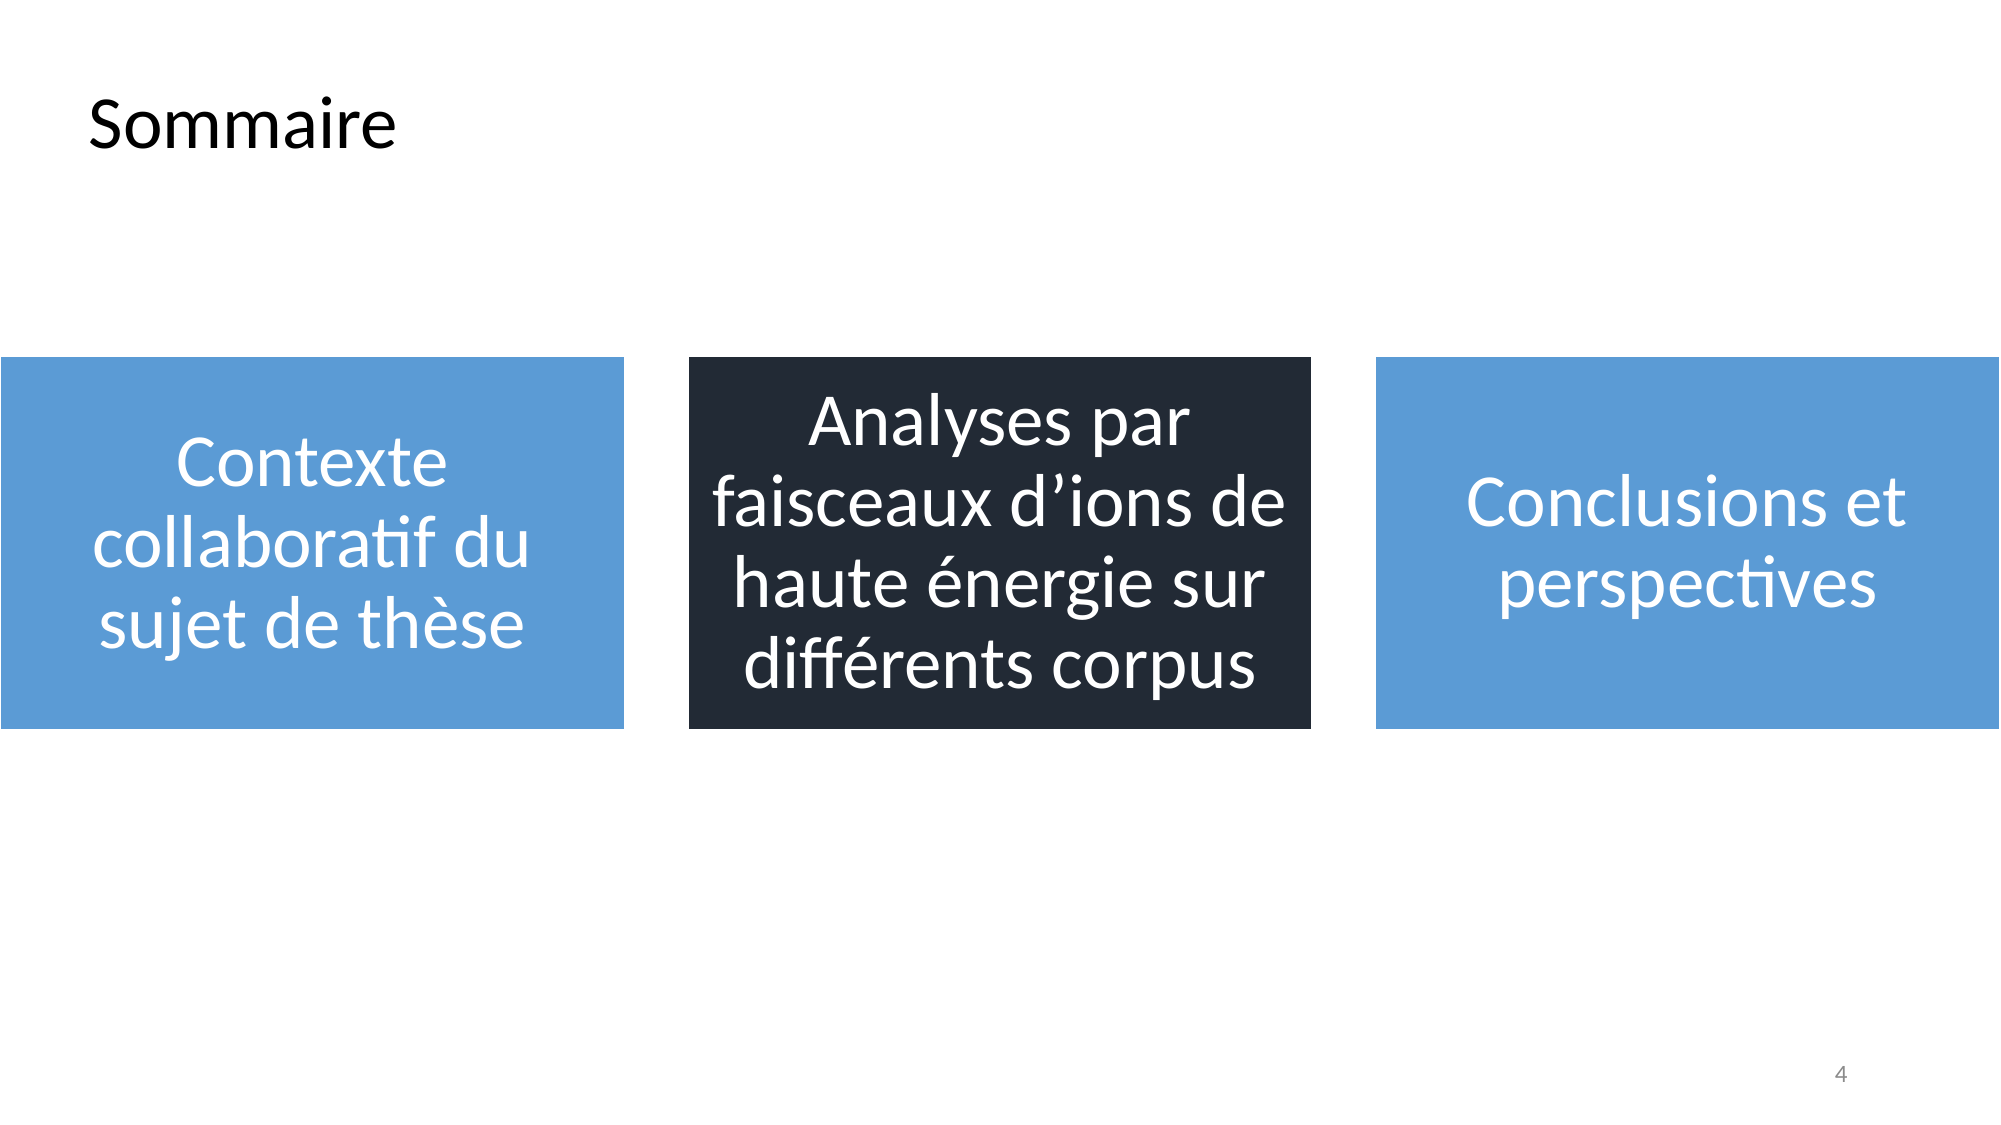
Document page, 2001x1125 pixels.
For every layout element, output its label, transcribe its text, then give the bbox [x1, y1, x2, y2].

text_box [0, 246, 2000, 840]
slide_number 4 [1412, 1042, 1863, 1103]
text_box Sommaire [73, 66, 414, 172]
